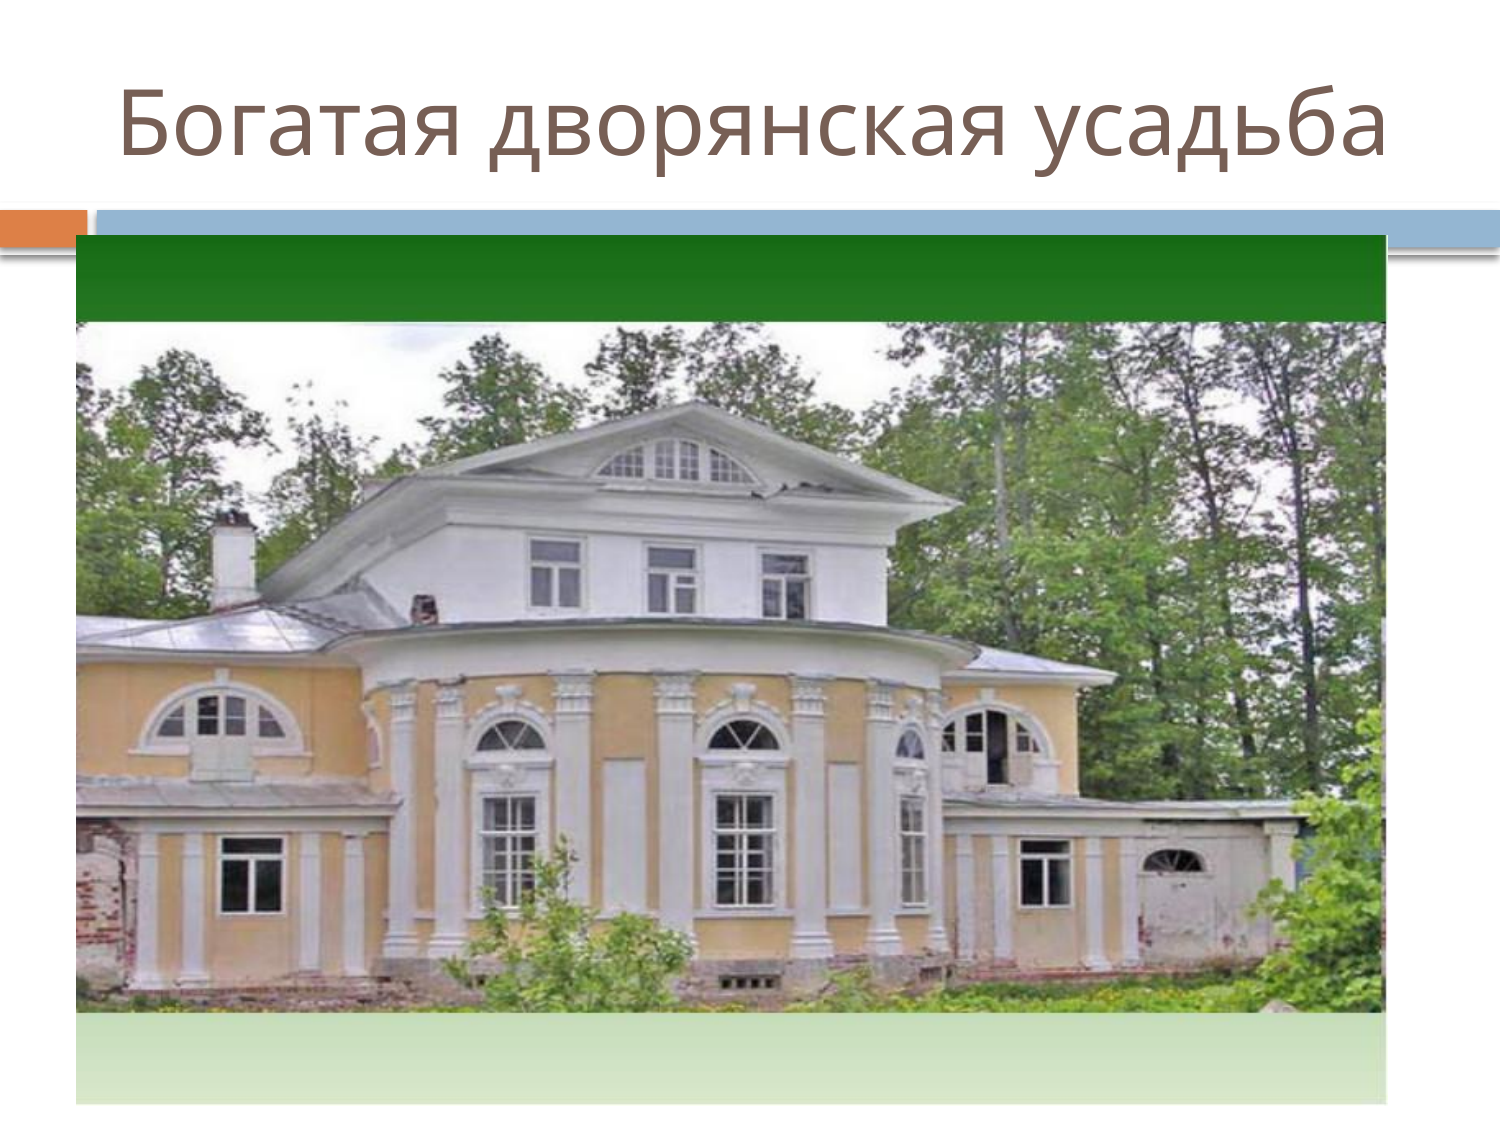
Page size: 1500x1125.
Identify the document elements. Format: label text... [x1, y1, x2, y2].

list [76, 235, 1389, 1107]
title Богатая дворянская усадьба [100, 37, 1438, 200]
